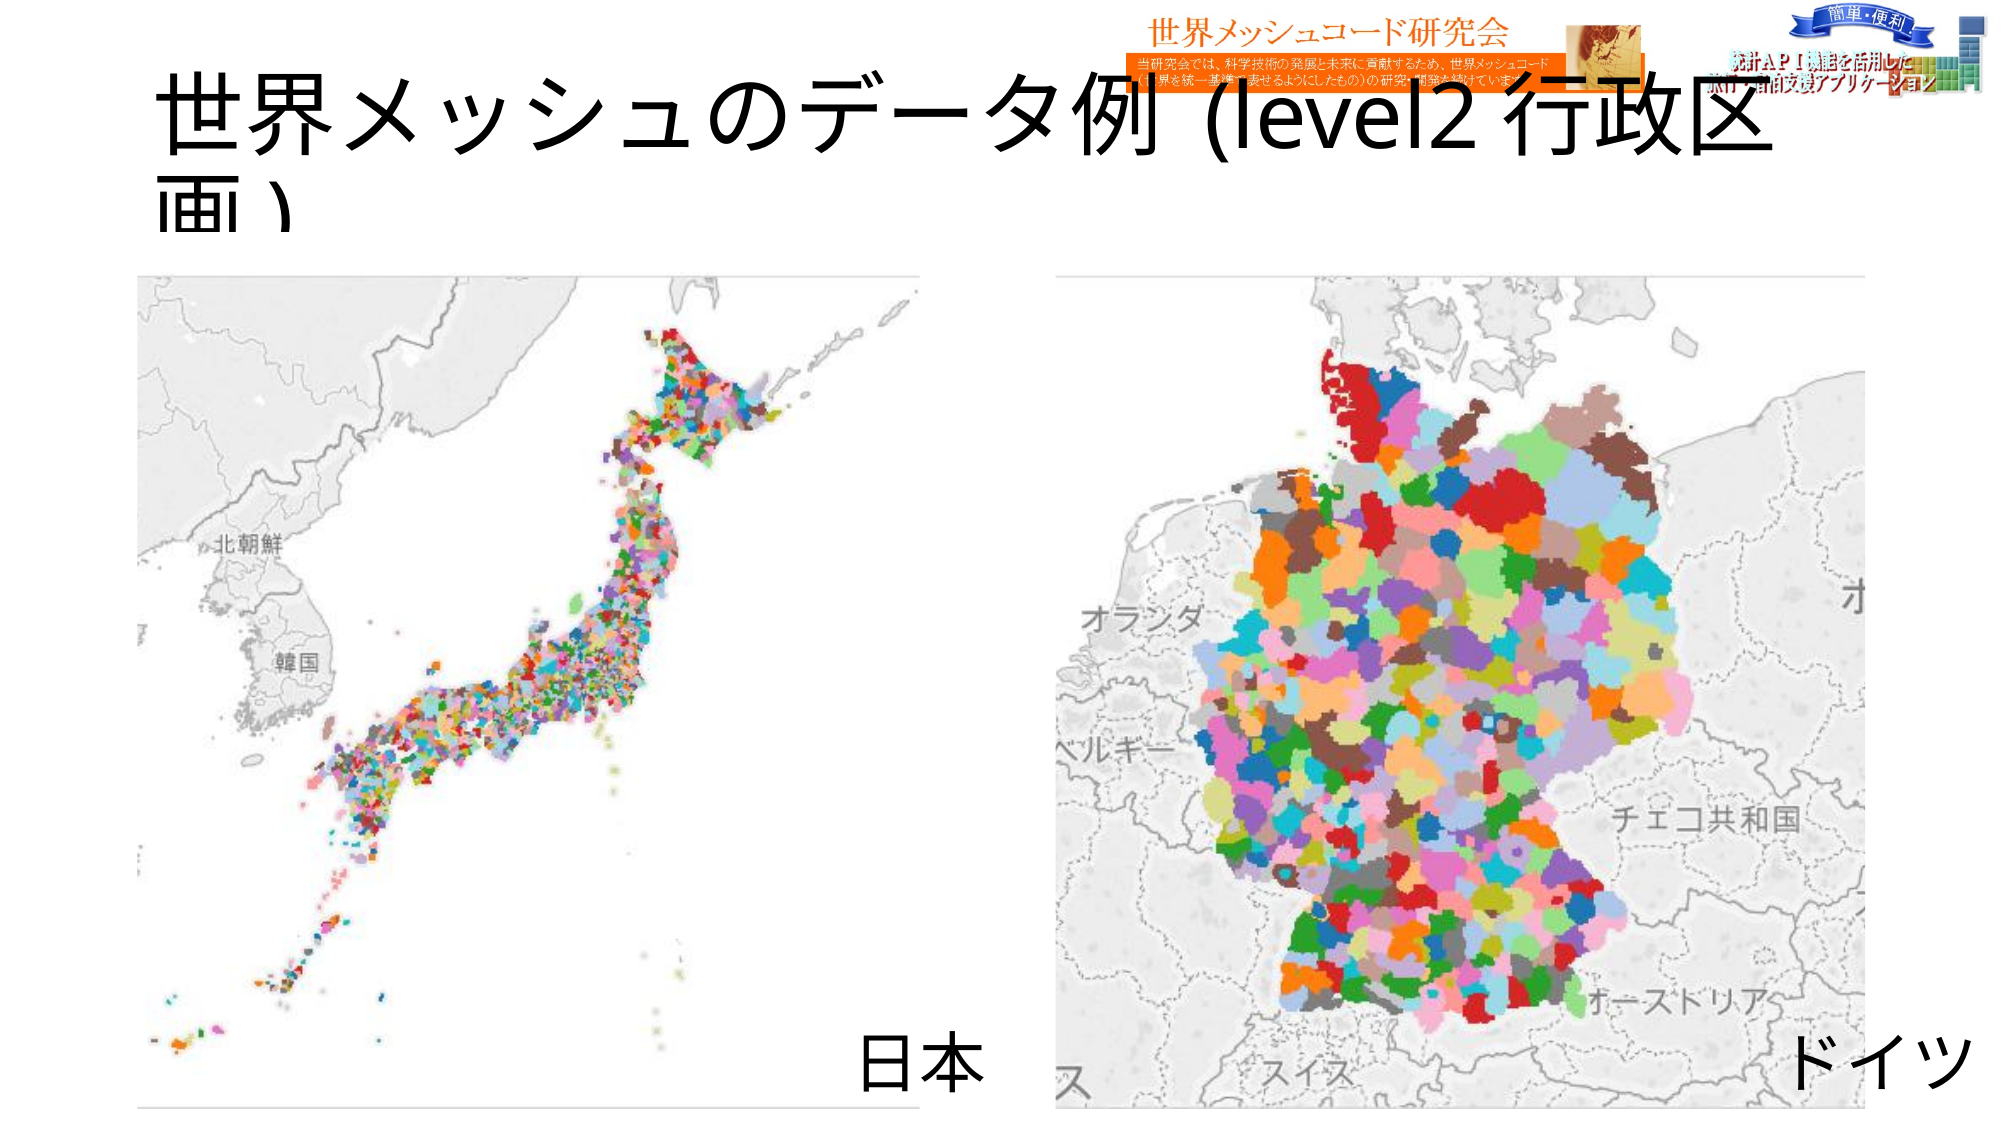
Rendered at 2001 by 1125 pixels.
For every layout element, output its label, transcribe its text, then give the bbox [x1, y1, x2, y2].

text_box ドイツ [1866, 1012, 1994, 1108]
text_box 日本 [920, 1012, 1002, 1108]
picture [1126, 0, 2000, 100]
title 世界メッシュのデータ例 (level2行政区画) [137, 59, 1863, 278]
picture [1055, 232, 1866, 1109]
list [137, 232, 920, 1109]
